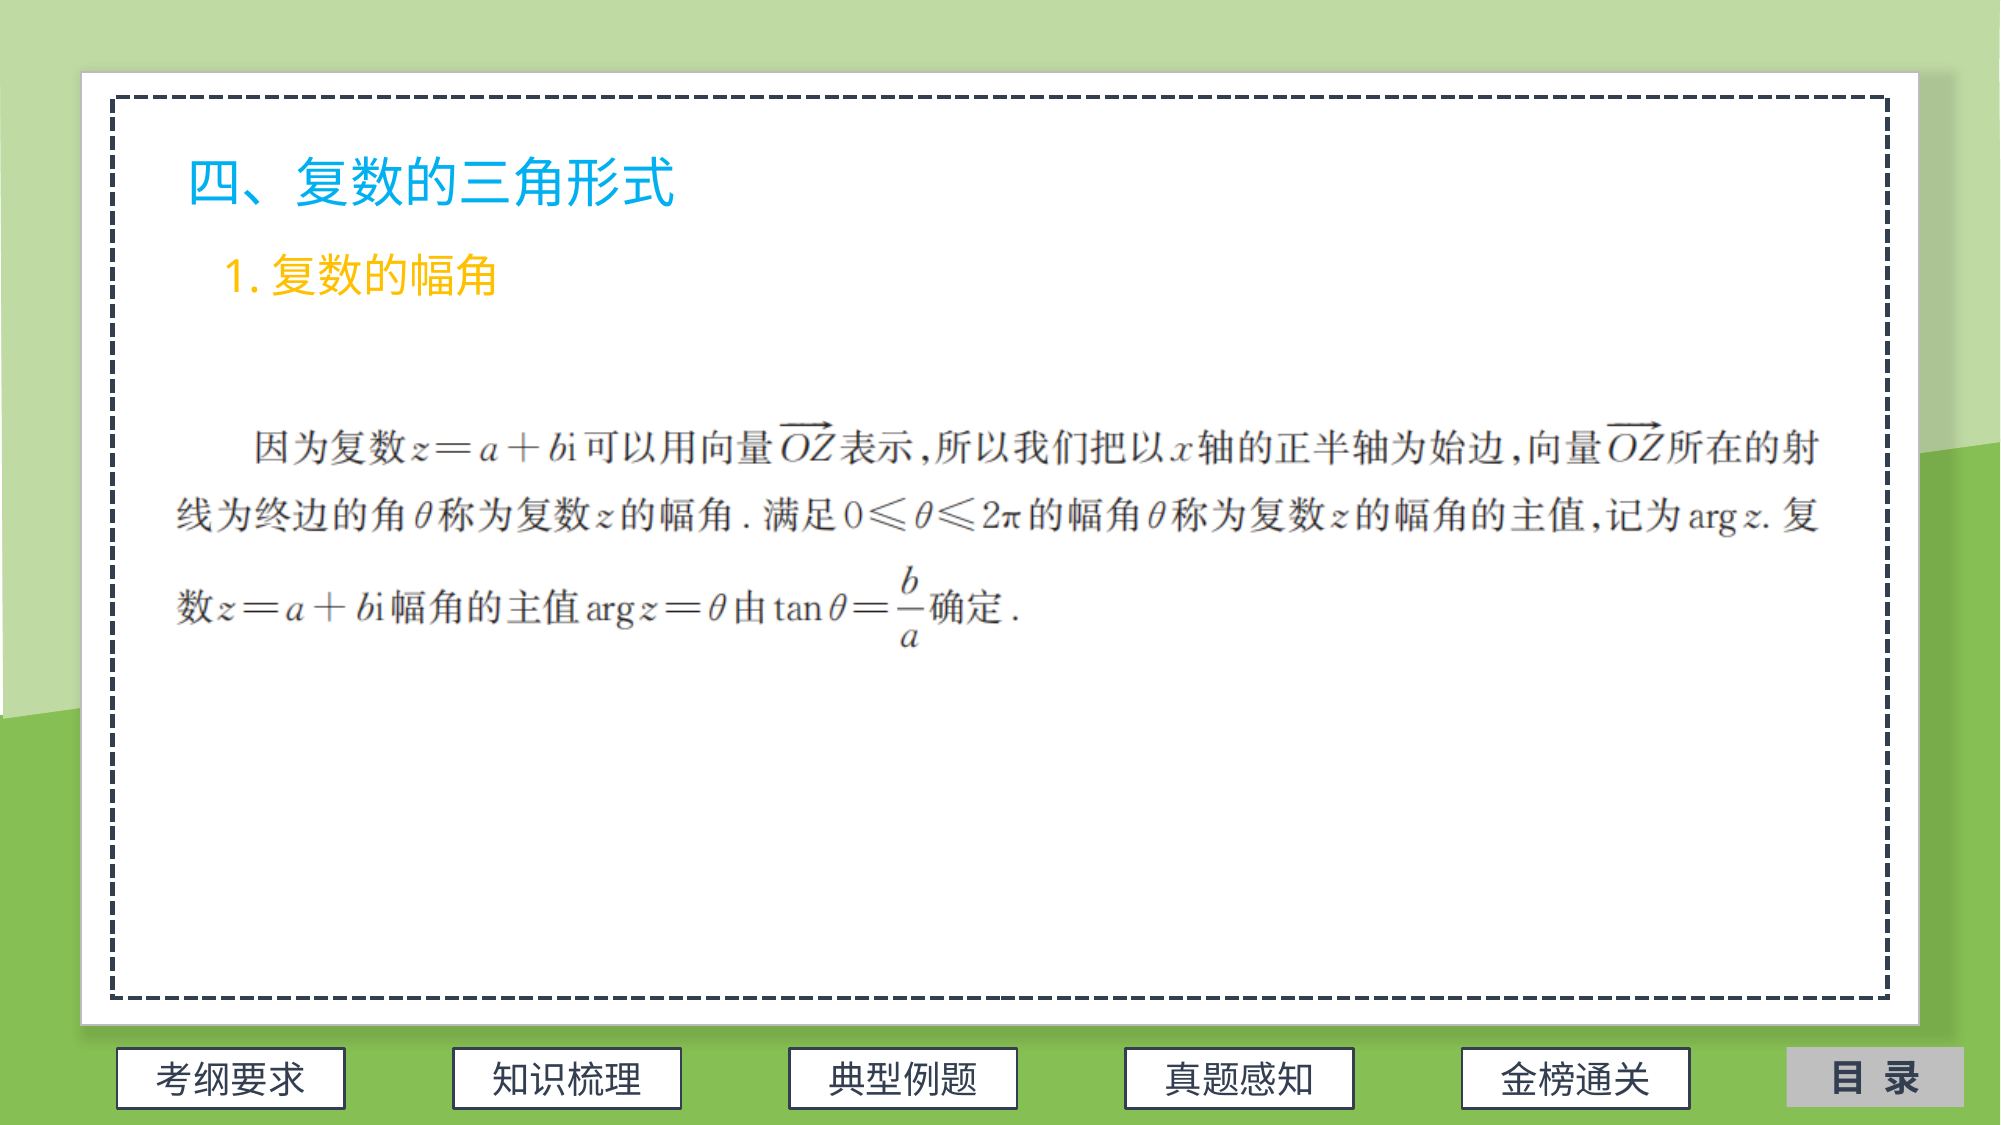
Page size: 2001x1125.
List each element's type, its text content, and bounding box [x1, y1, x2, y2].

text_box 四、复数的三角形式 [172, 132, 1518, 221]
picture [172, 406, 1831, 656]
text_box 1.复数的幅角 [207, 221, 1208, 309]
